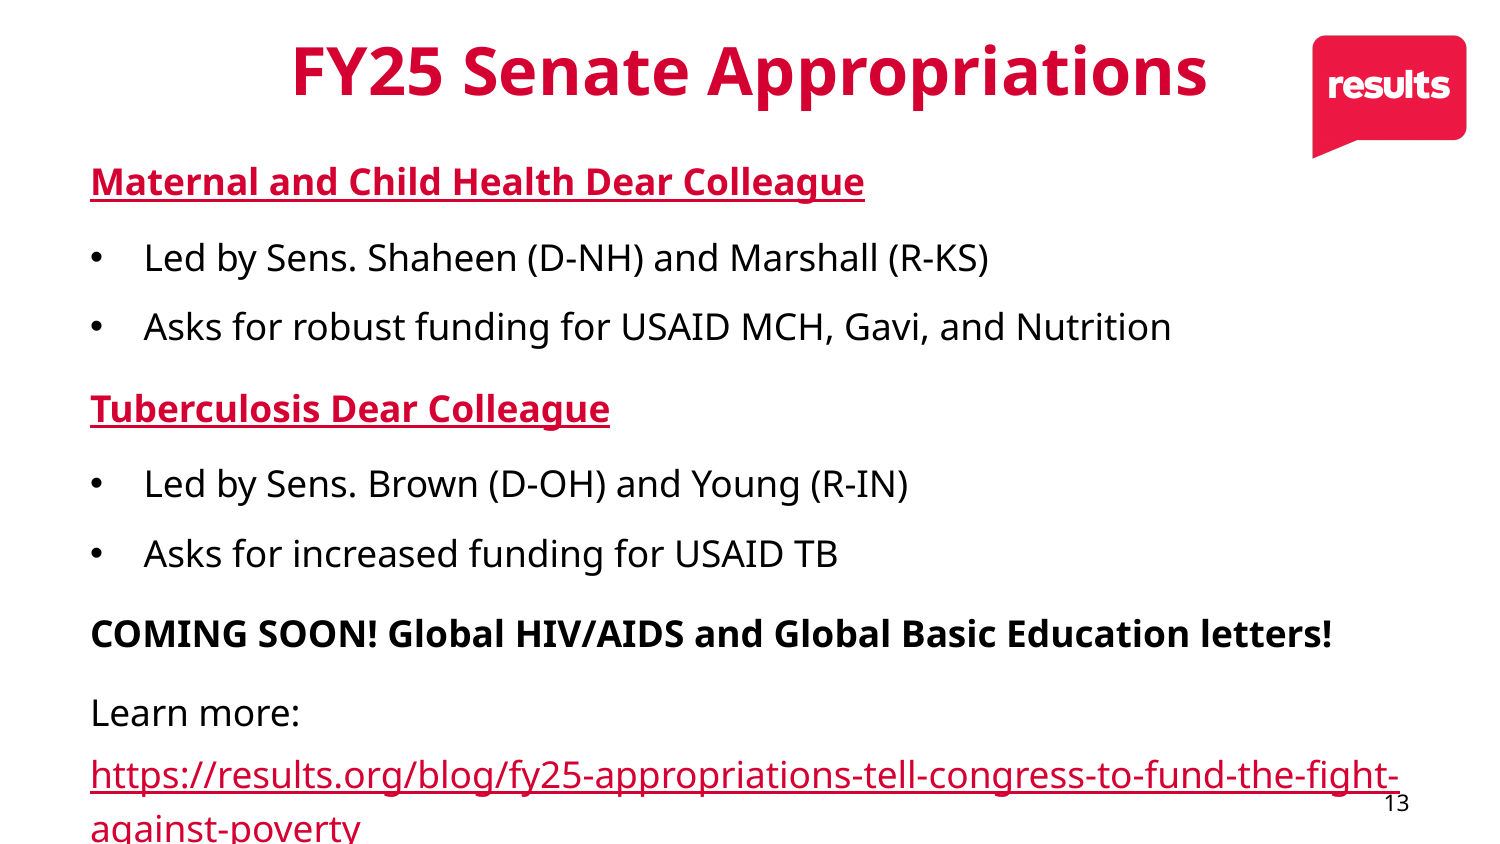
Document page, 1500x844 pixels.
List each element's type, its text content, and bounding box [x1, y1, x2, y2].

picture [1289, 13, 1490, 175]
title FY25 Senate Appropriations [142, 16, 1358, 120]
slide_number 13 [1074, 782, 1425, 827]
list Maternal and Child Health Dear Colleague Led by Sens. Shaheen (D-NH) and Marshall (R-KS) Asks for robust funding for USAID MCH, Gavi, and Nutrition Tuberculosis Dear Colleague Led by Sens. Brown (D-OH) and Young (R-IN) Asks for increased funding for USAID TB COMING SOON! Global HIV/AIDS and Global Basic Education letters! Learn more: https://results.org/blog/fy25-appropriations-tell-congress-to-fund-the-fight-against-poverty [75, 134, 1425, 814]
